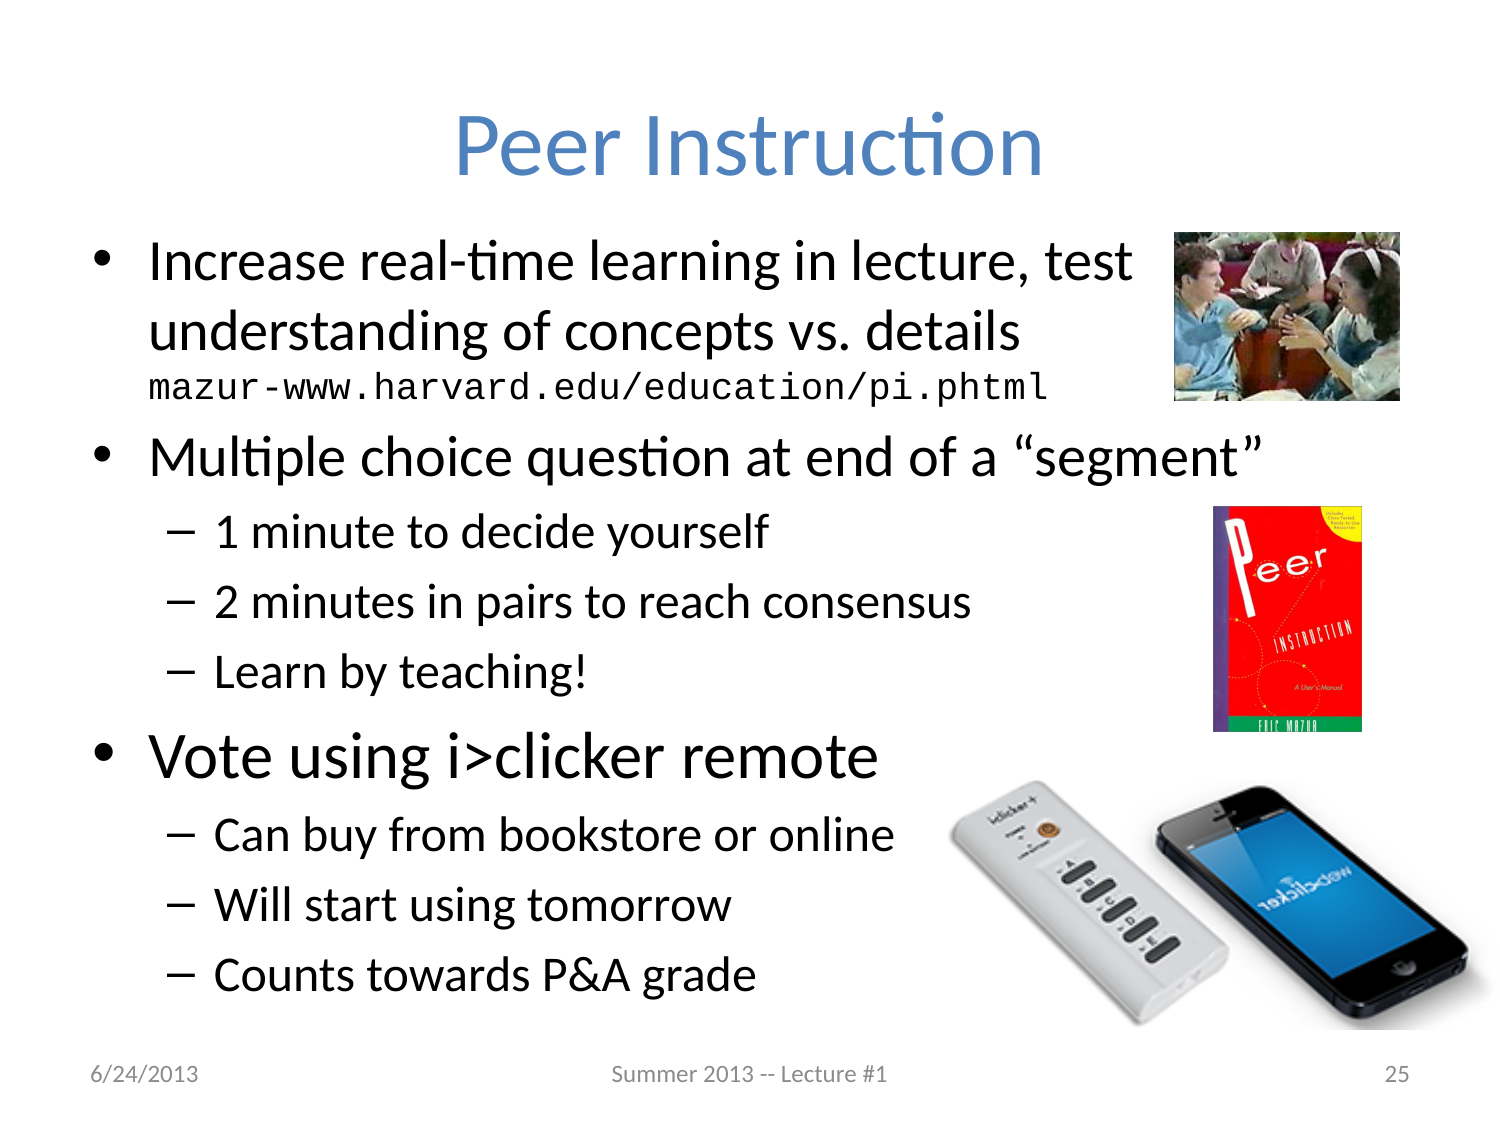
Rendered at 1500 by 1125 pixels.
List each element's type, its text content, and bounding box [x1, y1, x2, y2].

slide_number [75, 1042, 425, 1103]
slide_number 25 [1074, 1042, 1425, 1103]
picture [1212, 506, 1362, 733]
list Increase real-time learning in lecture, test understanding of concepts vs. details mazur-www.harvard.edu/education/pi.phtml Multiple choice question at end of a “segment” 1 minute to decide yourself 2 minutes in pairs to reach consensus Learn by teaching! Vote using i>clicker remote Can buy from bookstore or online Will start using tomorrow Counts towards P&A grade [77, 214, 1428, 1035]
footer Summer 2013 -- Lecture #1 [512, 1042, 988, 1103]
title Peer Instruction [75, 45, 1425, 233]
picture [947, 779, 1500, 1031]
picture [1174, 232, 1400, 401]
